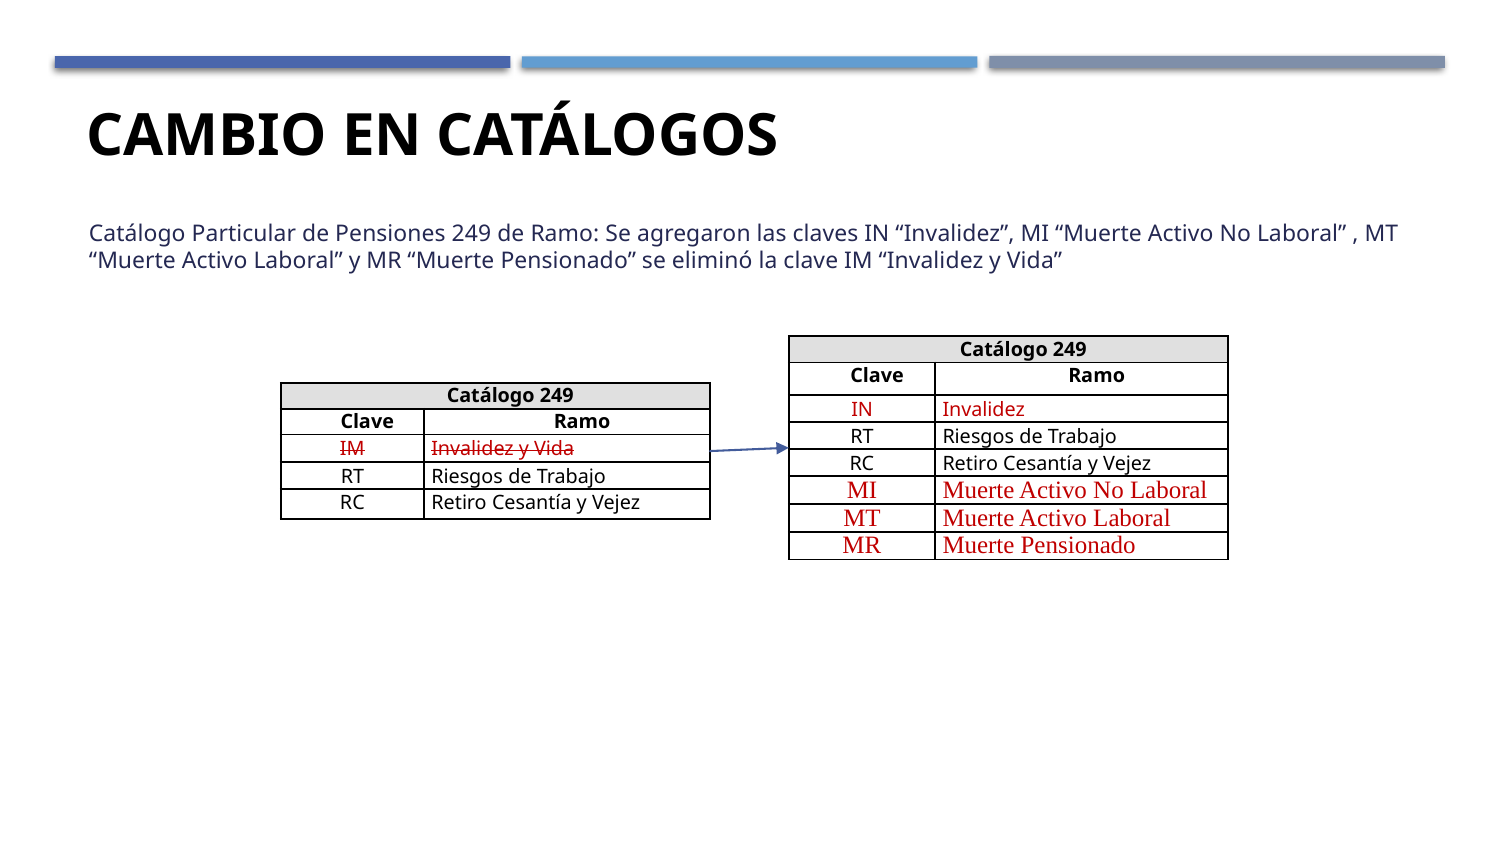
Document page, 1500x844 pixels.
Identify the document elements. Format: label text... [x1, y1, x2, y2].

table_cell RC [282, 490, 423, 518]
table_cell Retiro Cesantía y Vejez [425, 490, 709, 518]
table_cell MI [790, 477, 934, 503]
table_cell Riesgos de Trabajo [425, 463, 709, 488]
table_header Catálogo 249 [282, 384, 709, 408]
title CAMBIO EN CATÁLOGOS [71, 82, 1445, 229]
table_cell RT [790, 423, 934, 448]
table_cell Ramo [425, 410, 709, 434]
table_cell RC [790, 450, 934, 475]
table_cell IN [790, 396, 934, 421]
list Catálogo Particular de Pensiones 249 de Ramo: Se agregaron las claves IN “Invalidez”, MI “Muerte Activo No Laboral” , MT “Muerte Activo Laboral” y MR “Muerte Pensionado” se eliminó la clave IM “Invalidez y Vida” [55, 203, 1429, 320]
table_cell Invalidez y Vida [425, 435, 709, 461]
table_cell Muerte Activo Laboral [936, 505, 1227, 531]
table_cell Retiro Cesantía y Vejez [936, 450, 1227, 475]
table_cell Ramo [936, 363, 1227, 394]
table_cell RT [282, 463, 423, 488]
table_cell Clave [790, 363, 934, 394]
table_cell MR [790, 533, 934, 559]
table_cell Clave [282, 410, 423, 434]
table_cell Invalidez [936, 396, 1227, 421]
table_cell IM [282, 435, 423, 461]
table_cell Riesgos de Trabajo [936, 423, 1227, 448]
table_header Catálogo 249 [790, 337, 1227, 362]
table_cell Muerte Pensionado [936, 533, 1227, 559]
table_cell Muerte Activo No Laboral [936, 477, 1227, 503]
table_cell MT [790, 505, 934, 531]
